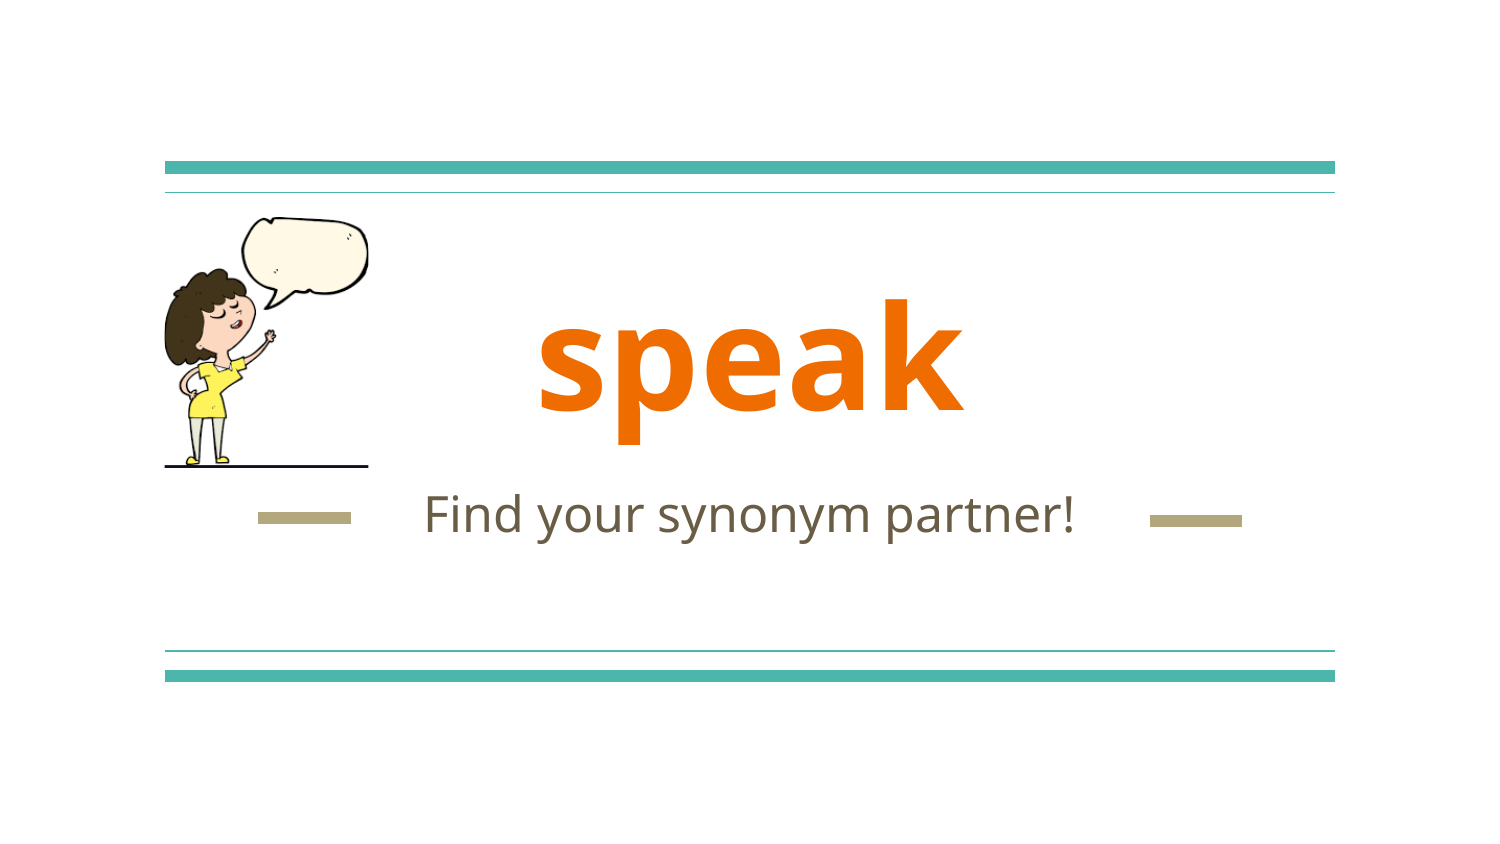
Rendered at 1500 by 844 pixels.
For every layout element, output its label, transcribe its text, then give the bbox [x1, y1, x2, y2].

picture [164, 216, 369, 468]
subtitle Find your synonym partner! [350, 467, 1150, 598]
title speak [374, 287, 1336, 456]
